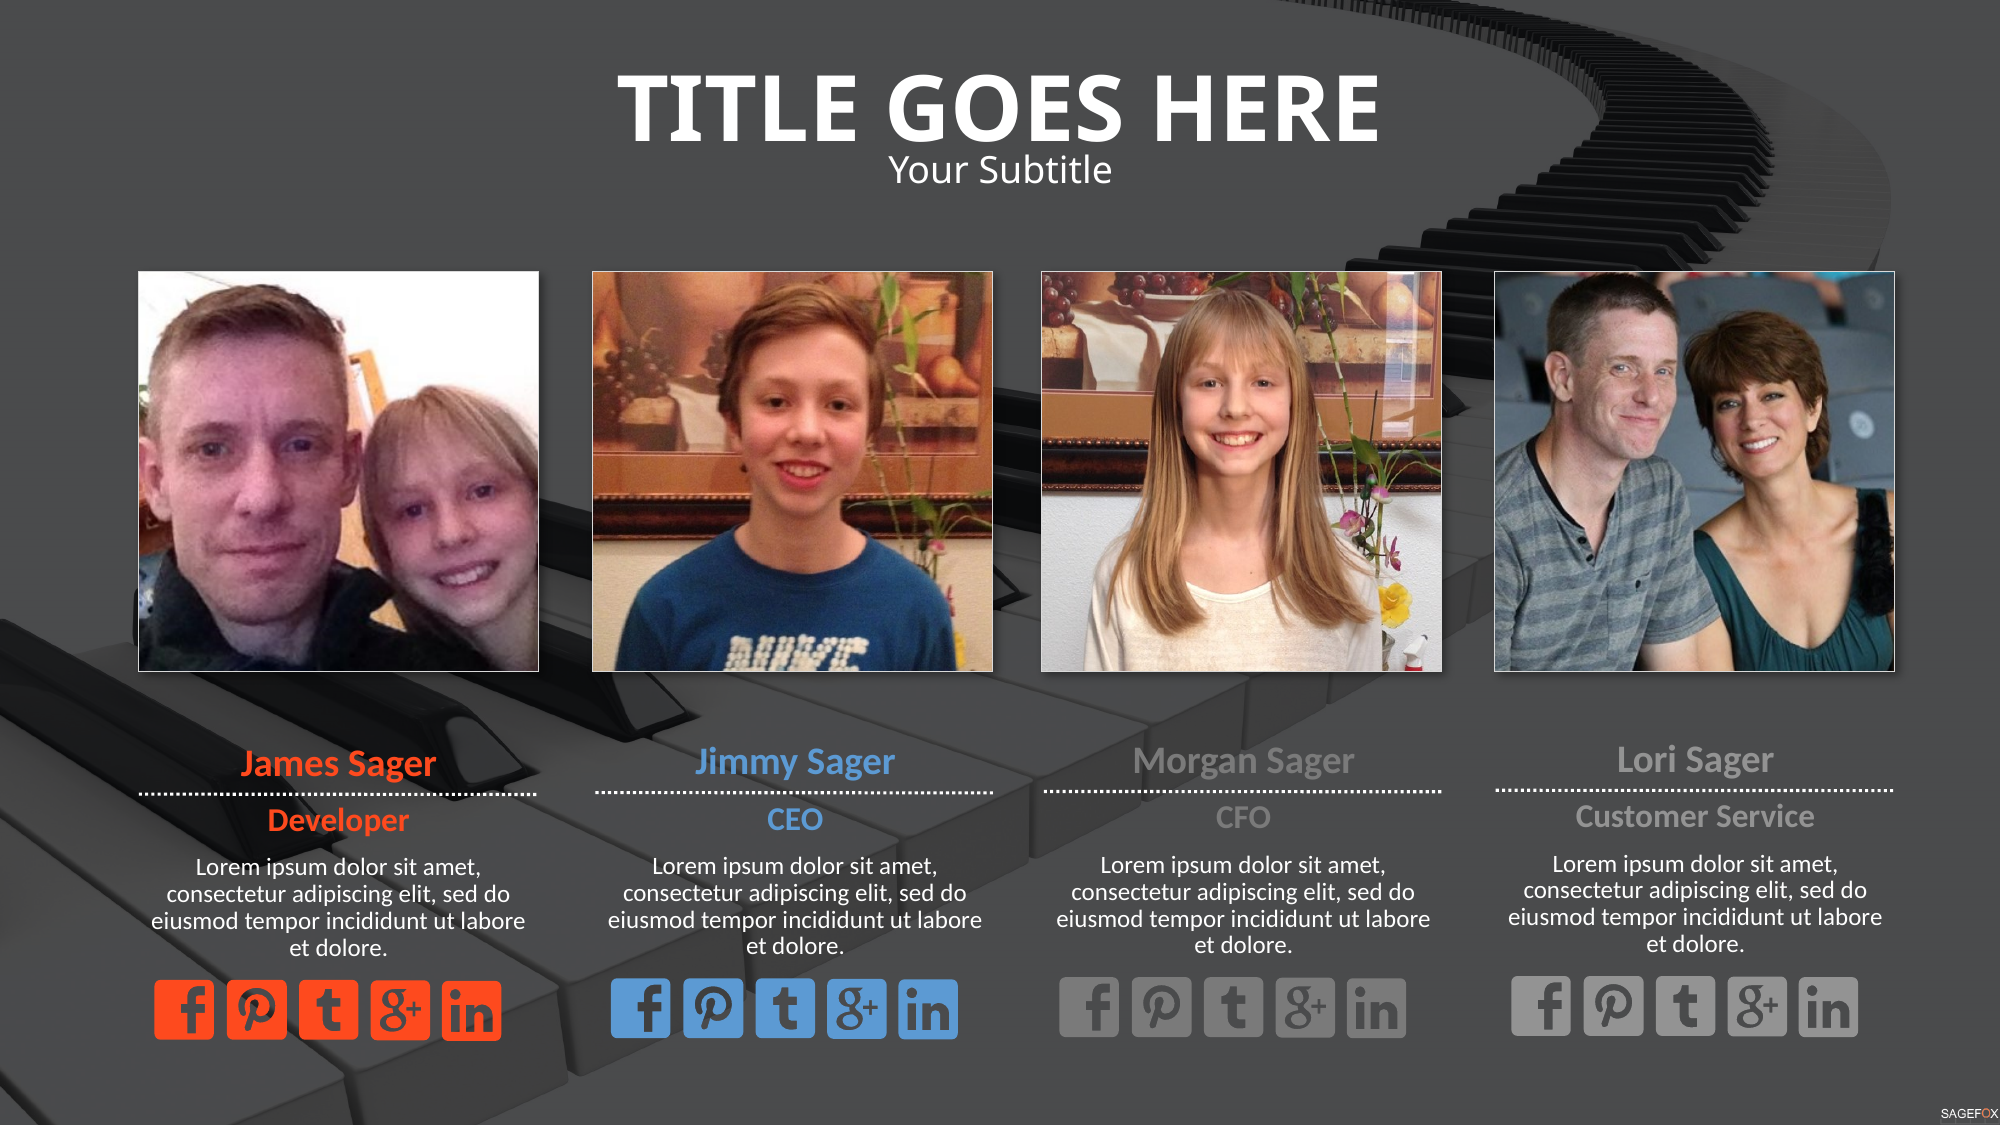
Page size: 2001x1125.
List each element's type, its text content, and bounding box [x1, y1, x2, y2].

text_box Lorem ipsum dolor sit amet, consectetur adipiscing elit, sed do eiusmod tempor incididunt ut labore et dolore. [138, 854, 539, 968]
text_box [1059, 977, 1407, 1039]
text_box [1040, 270, 1442, 672]
text_box Lorem ipsum dolor sit amet, consectetur adipiscing elit, sed do eiusmod tempor incididunt ut labore et dolore. [595, 852, 996, 966]
text_box [1494, 271, 1896, 673]
picture [1940, 0, 2001, 1125]
text_box Morgan Sager [1068, 739, 1419, 782]
text_box Lori Sager [1520, 738, 1871, 781]
text_box Jimmy Sager [620, 740, 971, 784]
text_box James Sager [163, 742, 514, 785]
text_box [548, 42, 1452, 199]
text_box Lorem ipsum dolor sit amet, consectetur adipiscing elit, sed do eiusmod tempor incididunt ut labore et dolore. [1043, 851, 1444, 965]
text_box CFO [1068, 797, 1419, 840]
text_box CEO [620, 798, 971, 841]
text_box Developer [163, 799, 514, 842]
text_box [610, 978, 958, 1040]
text_box [591, 270, 993, 672]
text_box Customer Service [1520, 796, 1871, 839]
text_box [138, 270, 540, 672]
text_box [154, 979, 502, 1041]
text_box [1511, 976, 1859, 1038]
text_box Lorem ipsum dolor sit amet, consectetur adipiscing elit, sed do eiusmod tempor incididunt ut labore et dolore. [1495, 850, 1896, 964]
